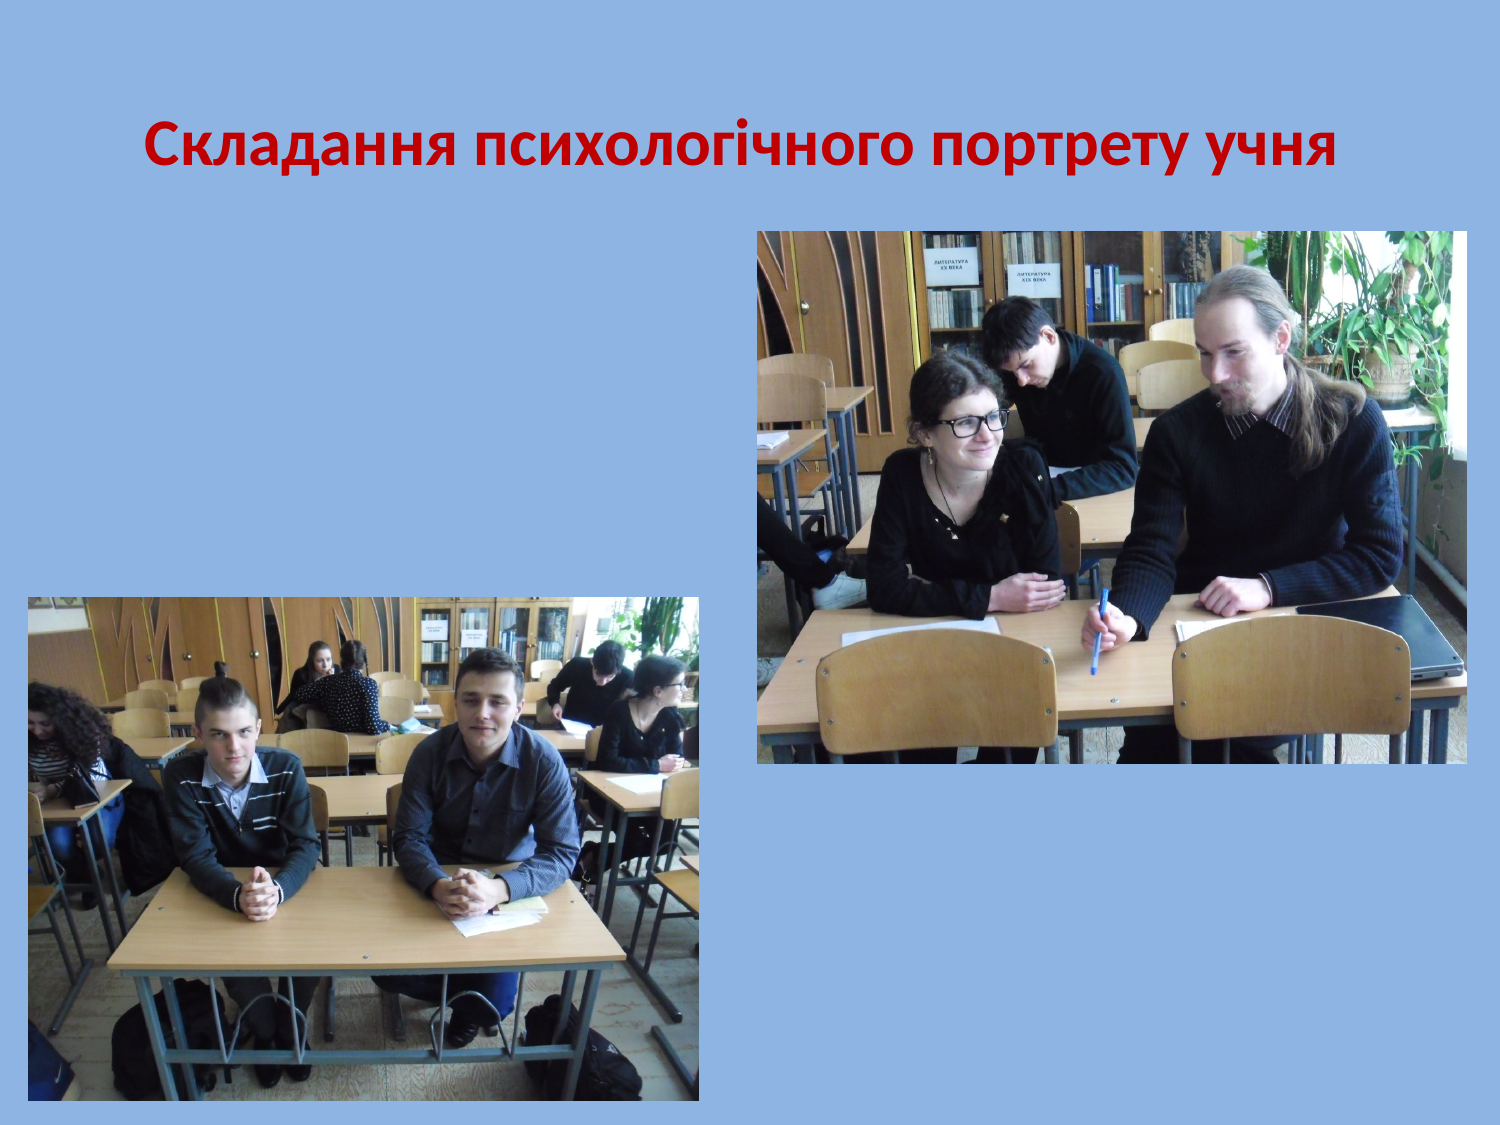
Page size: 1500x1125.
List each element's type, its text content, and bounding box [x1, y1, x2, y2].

title Складання психологічного портрету учня [75, 45, 1425, 233]
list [757, 231, 1467, 764]
picture [27, 597, 699, 1101]
